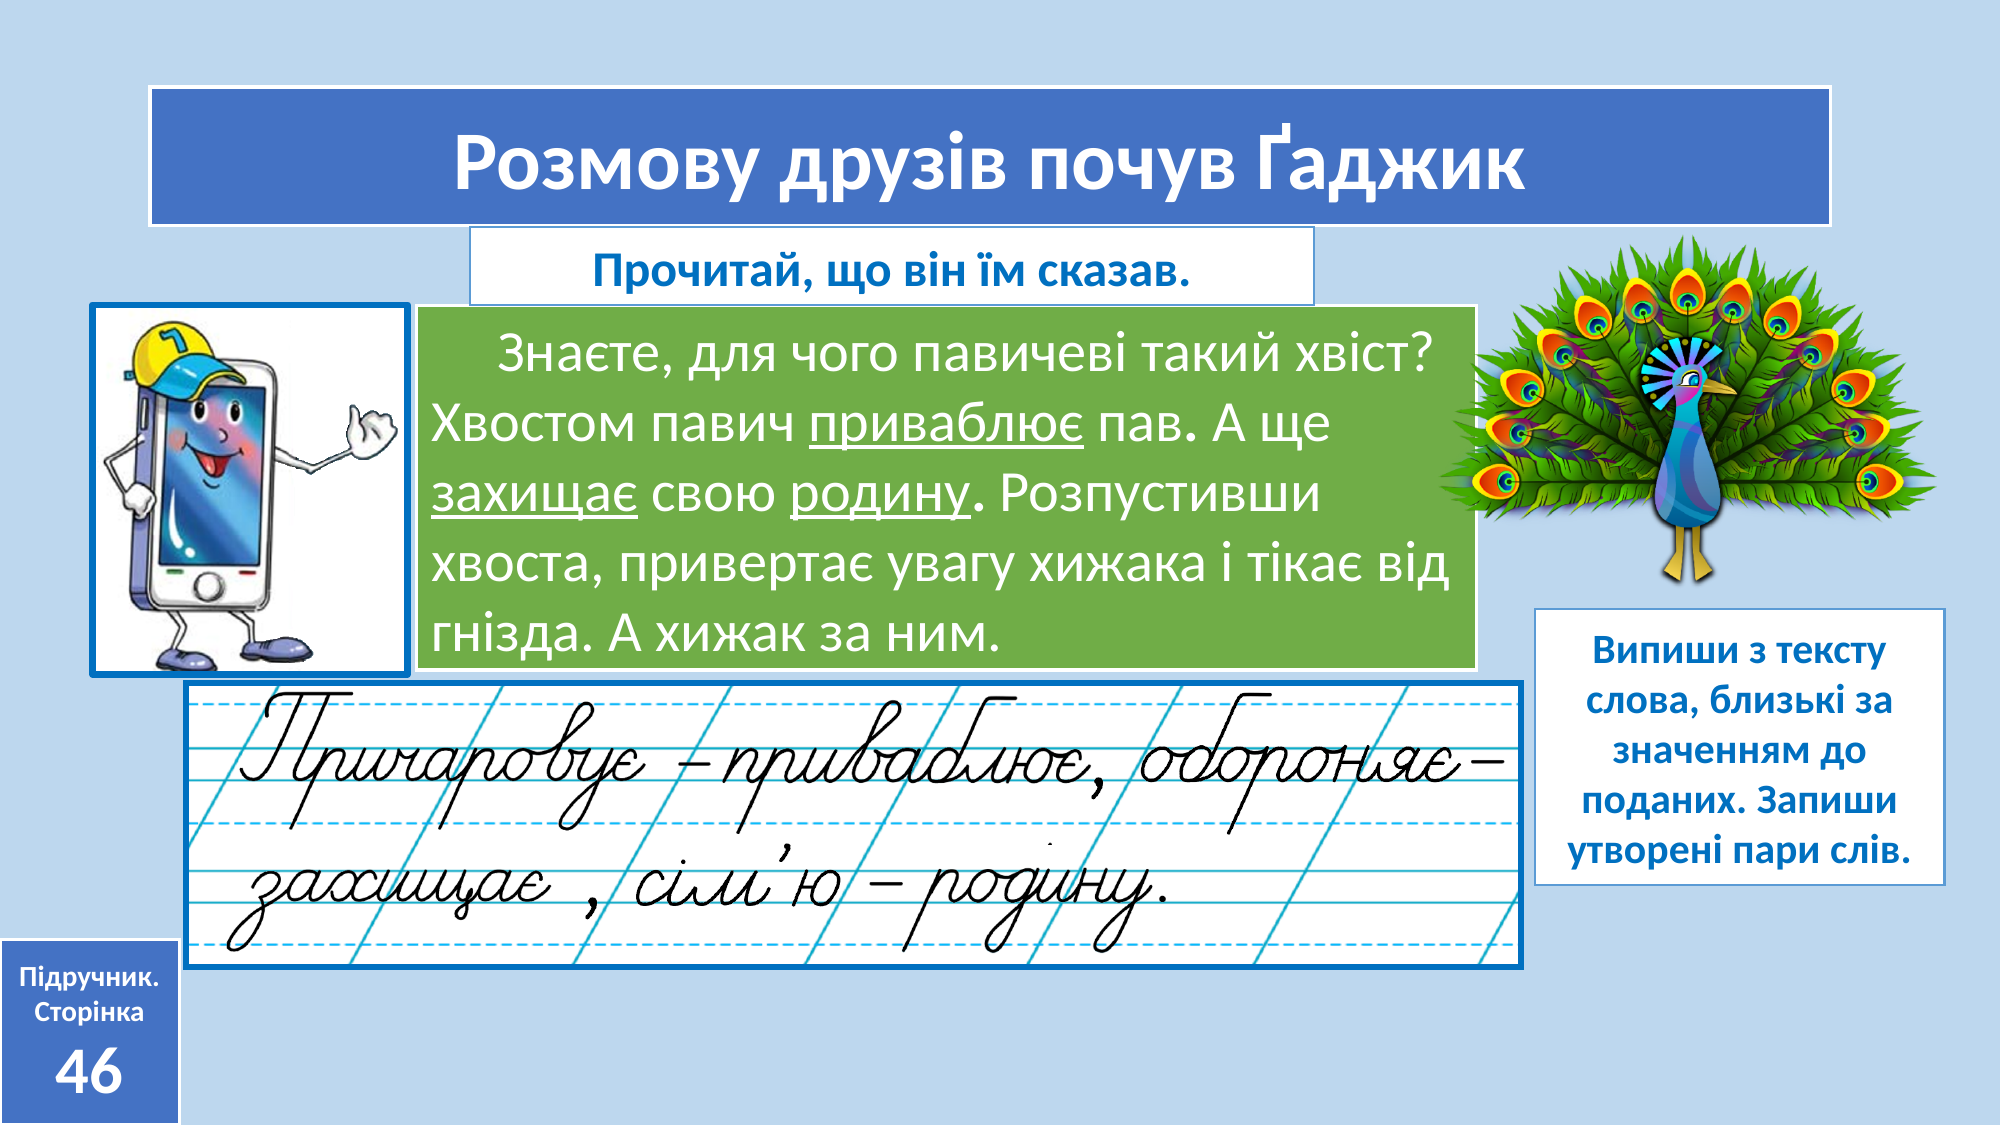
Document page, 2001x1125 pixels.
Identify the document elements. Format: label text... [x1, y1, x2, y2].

text_box Розмову друзів почув Ґаджик [148, 85, 1832, 227]
picture [189, 677, 1521, 976]
text_box Знаєте, для чого павичеві такий хвіст? Хвостом павич приваблює пав. А ще захищає свою родину. Розпустивши хвоста, привертає увагу хижака і тікає від гнізда. А хижак за ним. [415, 304, 1478, 672]
picture [95, 307, 405, 672]
picture [1430, 226, 1945, 597]
text_box Підручник. Сторінка 46 [0, 938, 181, 1125]
text_box Випиши з тексту слова, близькі за значенням до поданих. Запиши утворені пари слів. [1534, 608, 1946, 886]
text_box Прочитай, що він їм сказав. [469, 226, 1315, 306]
